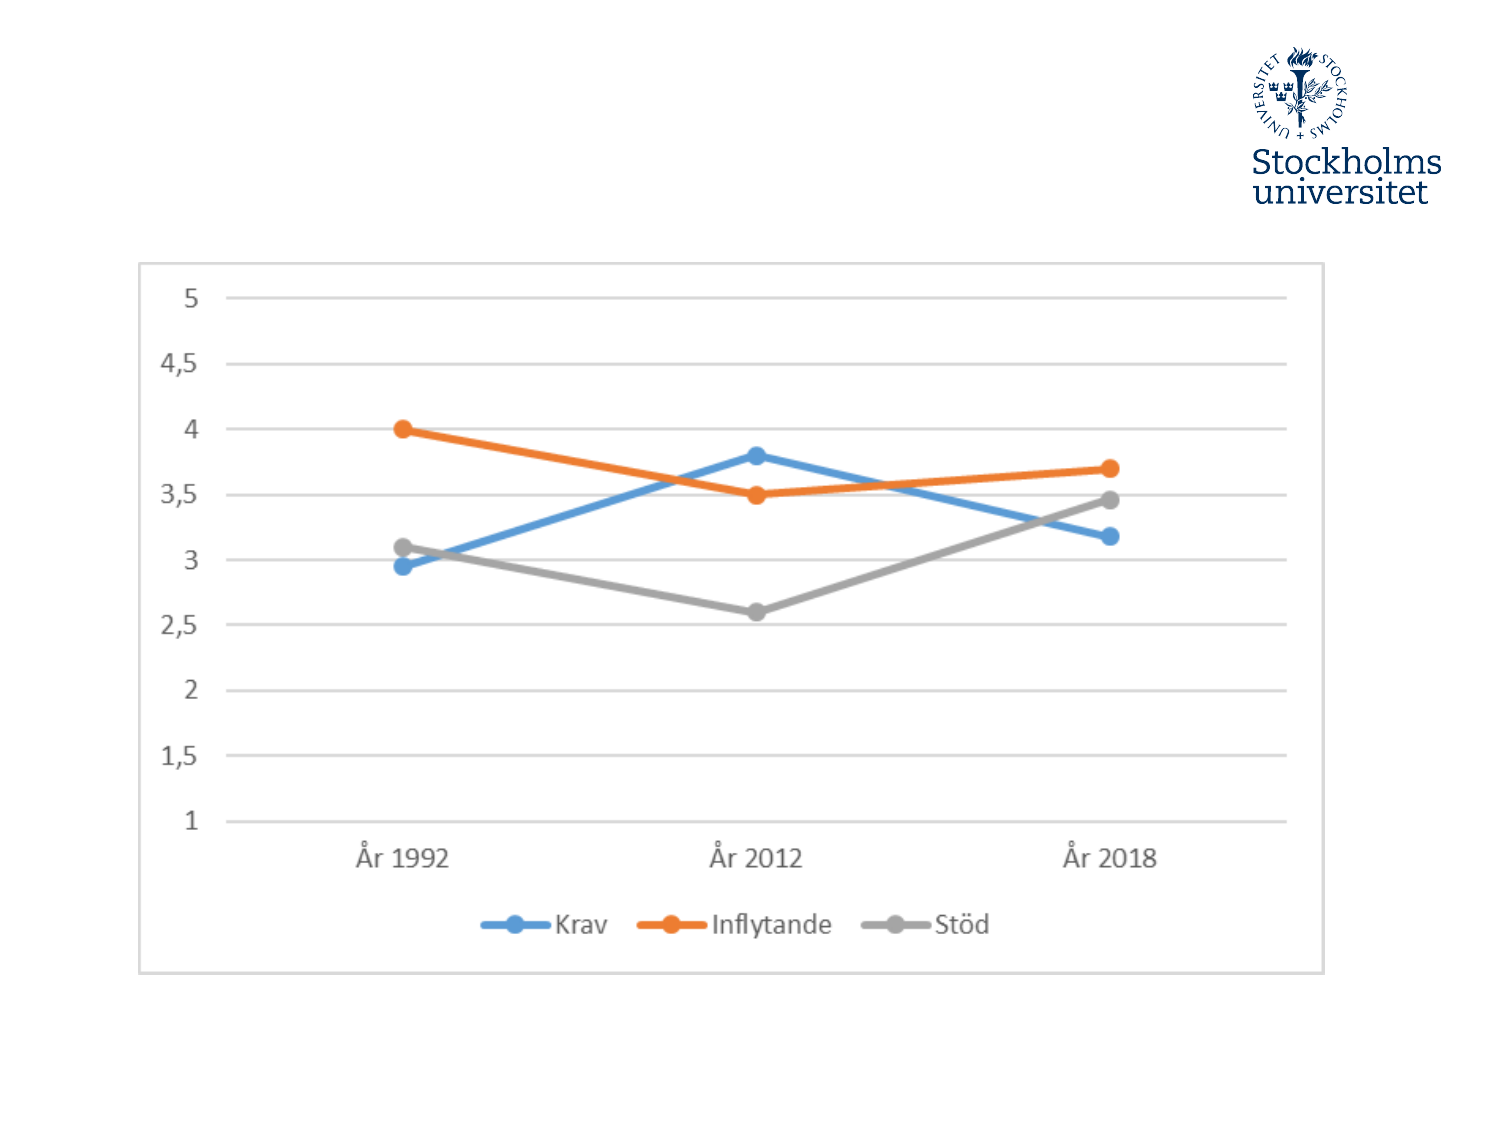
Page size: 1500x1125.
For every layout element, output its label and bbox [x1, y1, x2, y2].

picture [1253, 47, 1441, 204]
picture [138, 262, 1325, 976]
